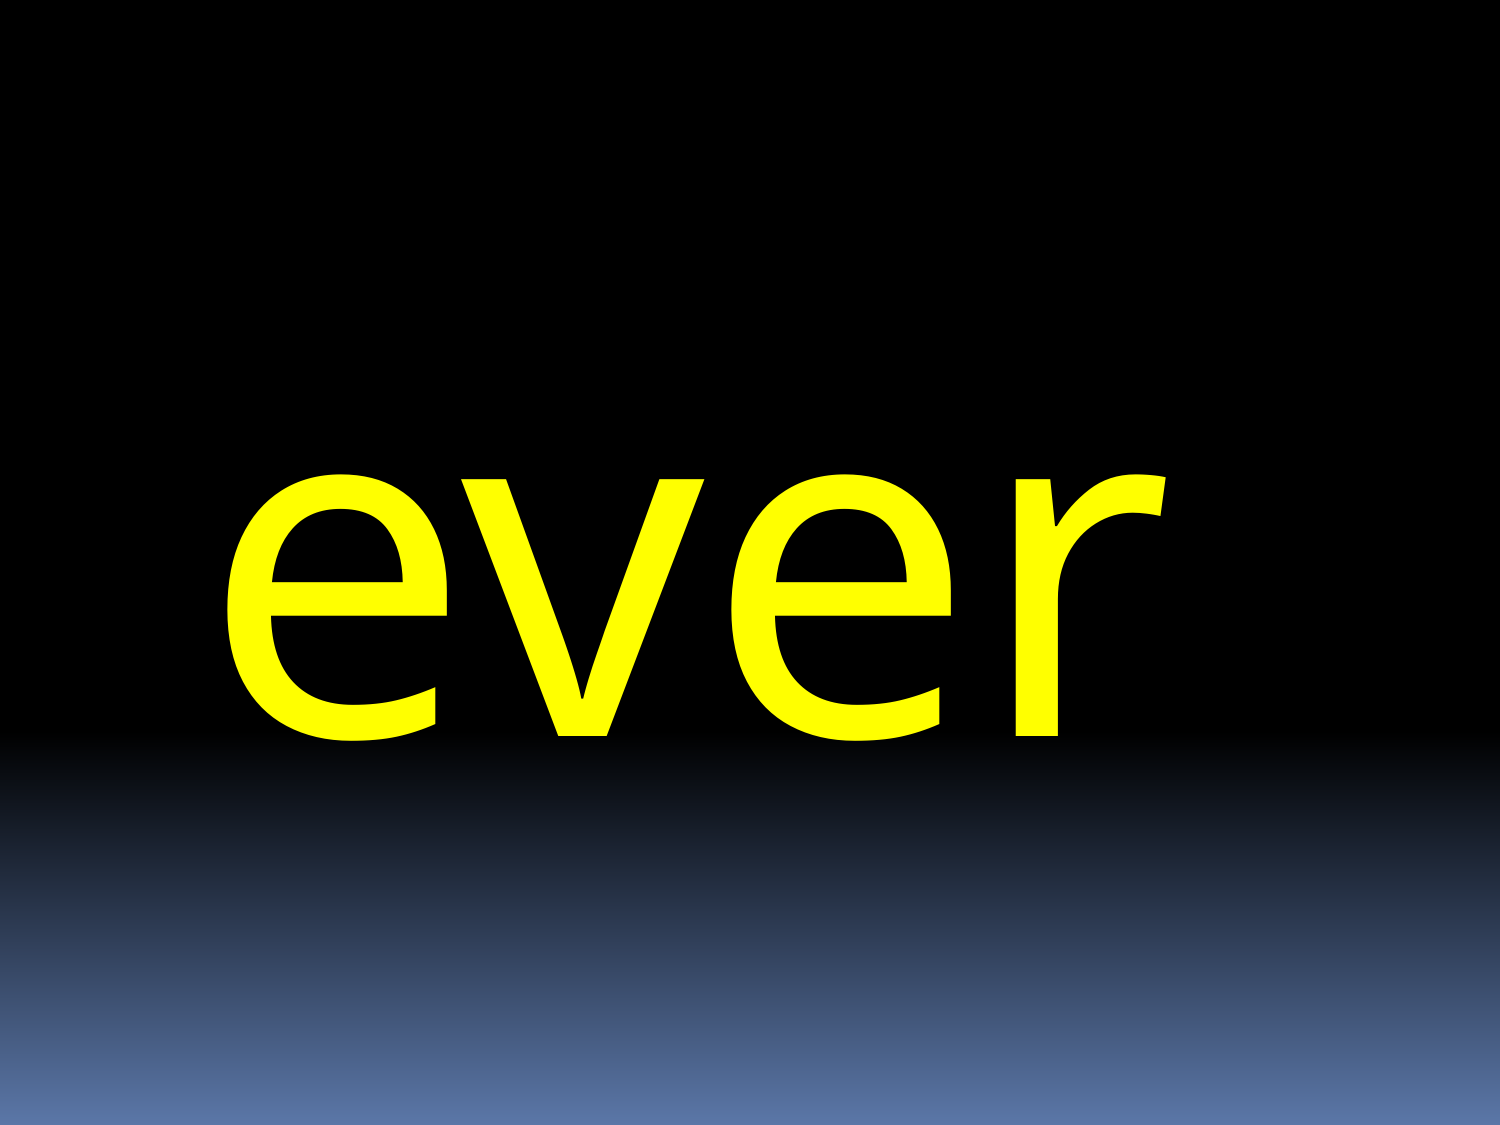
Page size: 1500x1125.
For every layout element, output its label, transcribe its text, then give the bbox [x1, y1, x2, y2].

text_box ever [24, 249, 1350, 840]
